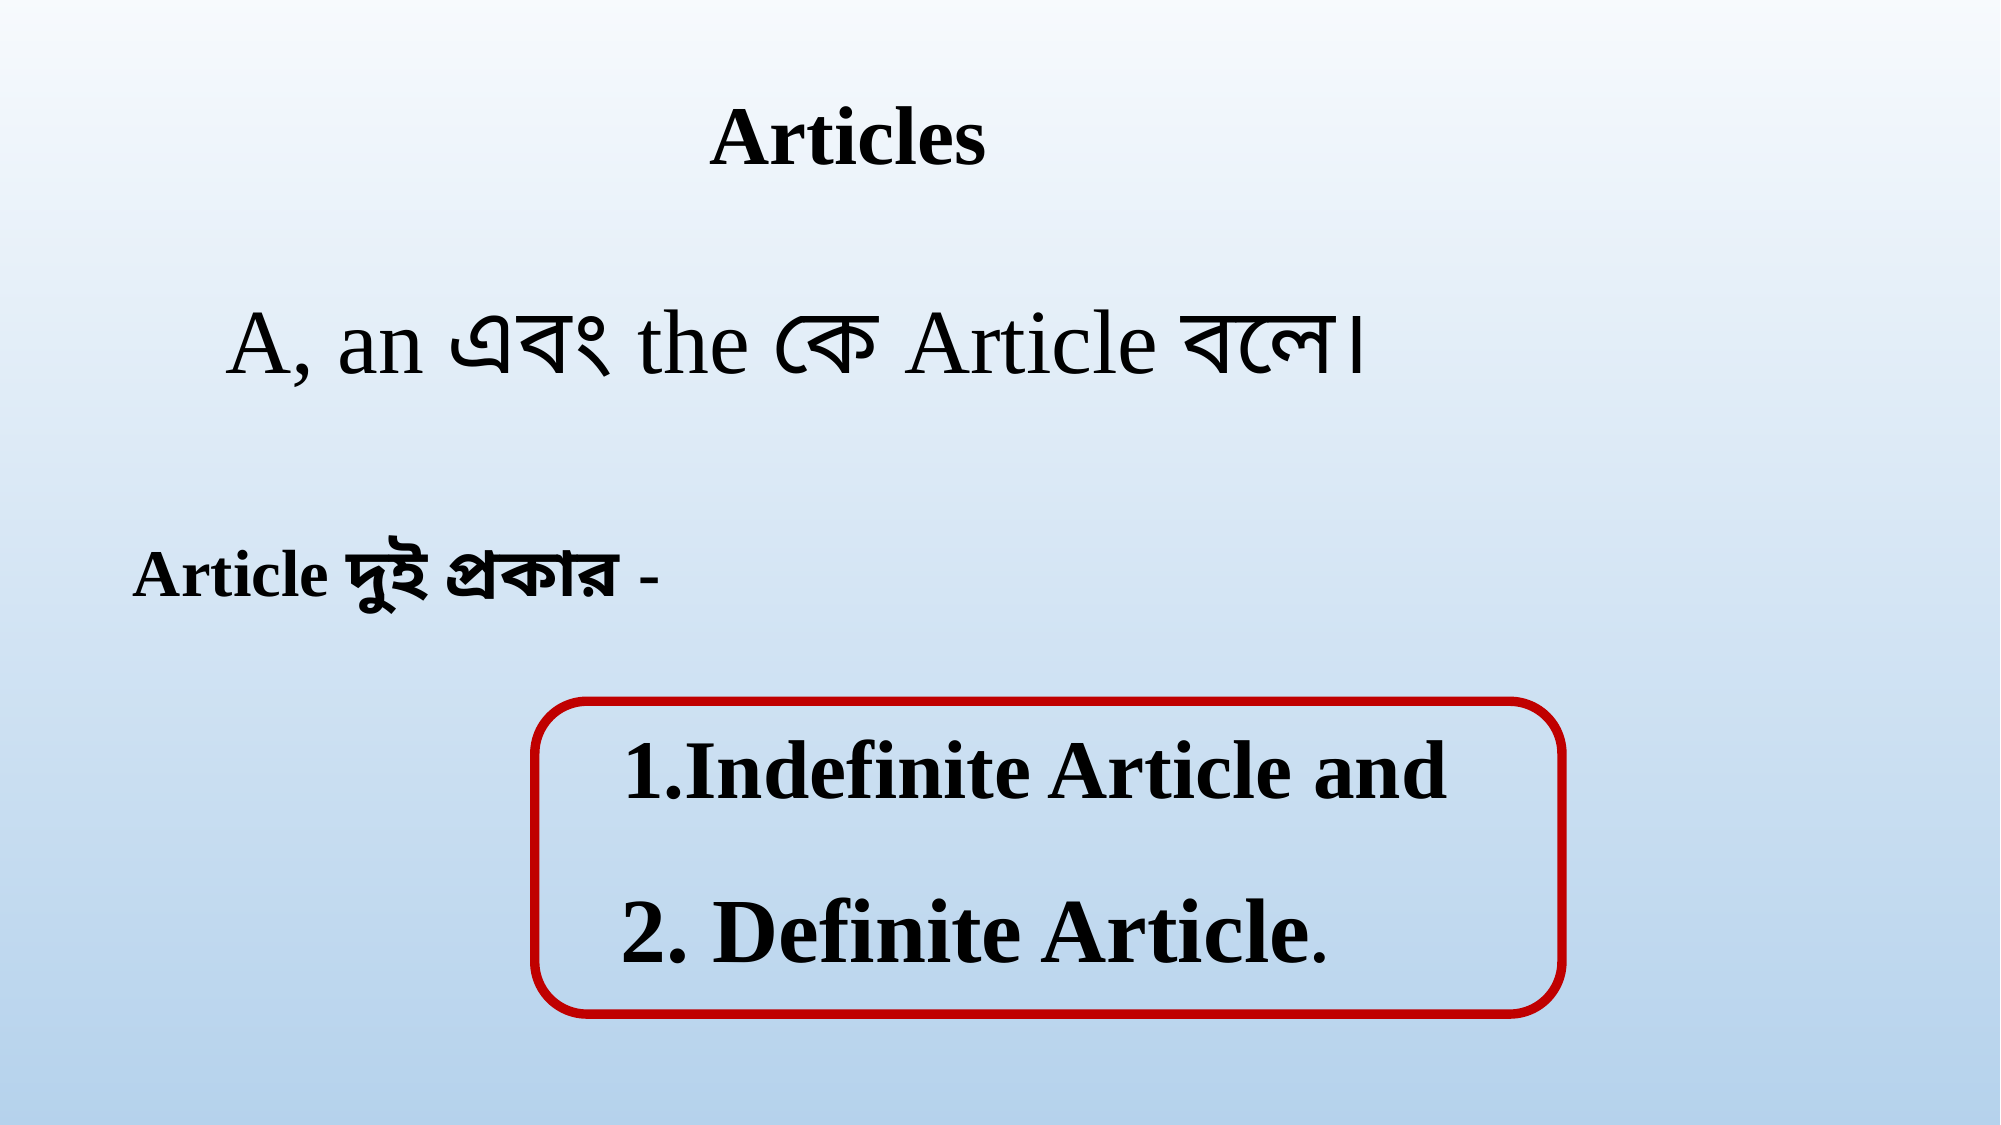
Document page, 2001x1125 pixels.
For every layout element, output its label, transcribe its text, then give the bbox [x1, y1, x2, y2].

text_box A, an এবং the কে Article বলে। [210, 267, 1386, 400]
text_box Article দুই প্রকার - [80, 517, 680, 618]
text_box [533, 700, 1563, 1016]
text_box Articles [694, 67, 1003, 189]
